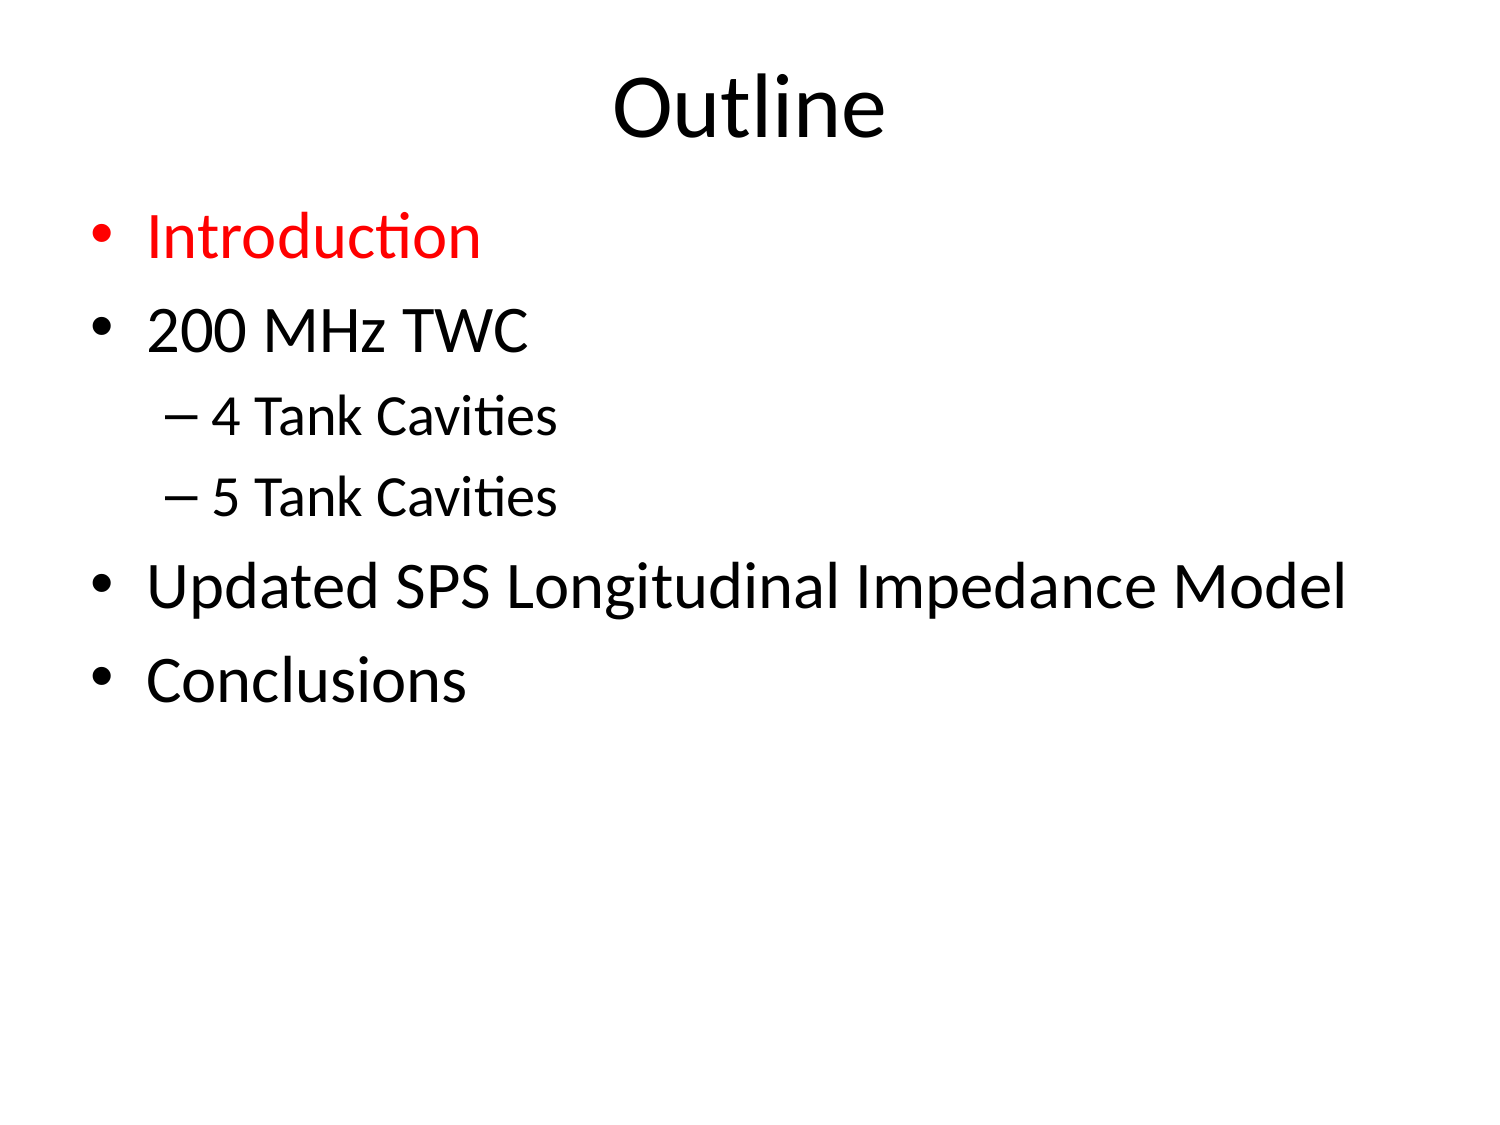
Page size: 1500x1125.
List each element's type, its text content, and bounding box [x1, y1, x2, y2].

title Outline [75, 7, 1425, 184]
list Introduction 200 MHz TWC 4 Tank Cavities 5 Tank Cavities Updated SPS Longitudinal Impedance Model Conclusions [75, 184, 1425, 1083]
